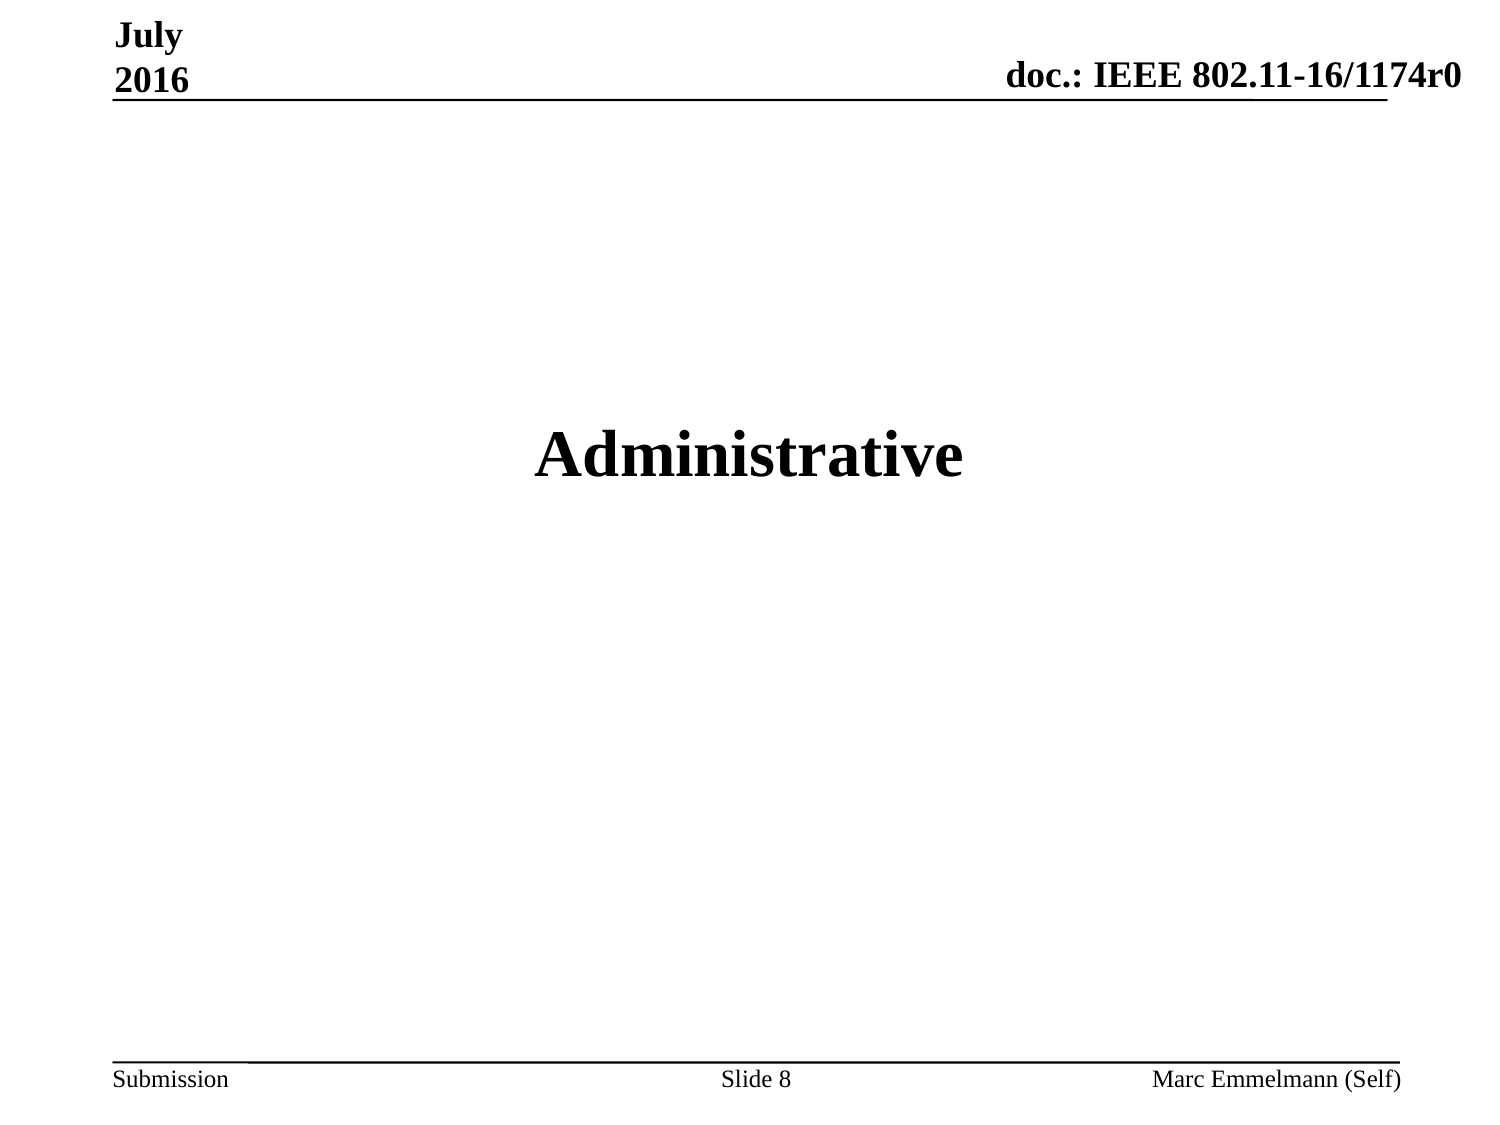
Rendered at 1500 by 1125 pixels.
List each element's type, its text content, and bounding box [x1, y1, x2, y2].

footer Marc Emmelmann (Self) [1148, 1061, 1402, 1093]
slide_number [114, 54, 265, 101]
title Administrative [112, 362, 1388, 538]
slide_number Slide 8 [712, 1061, 800, 1093]
